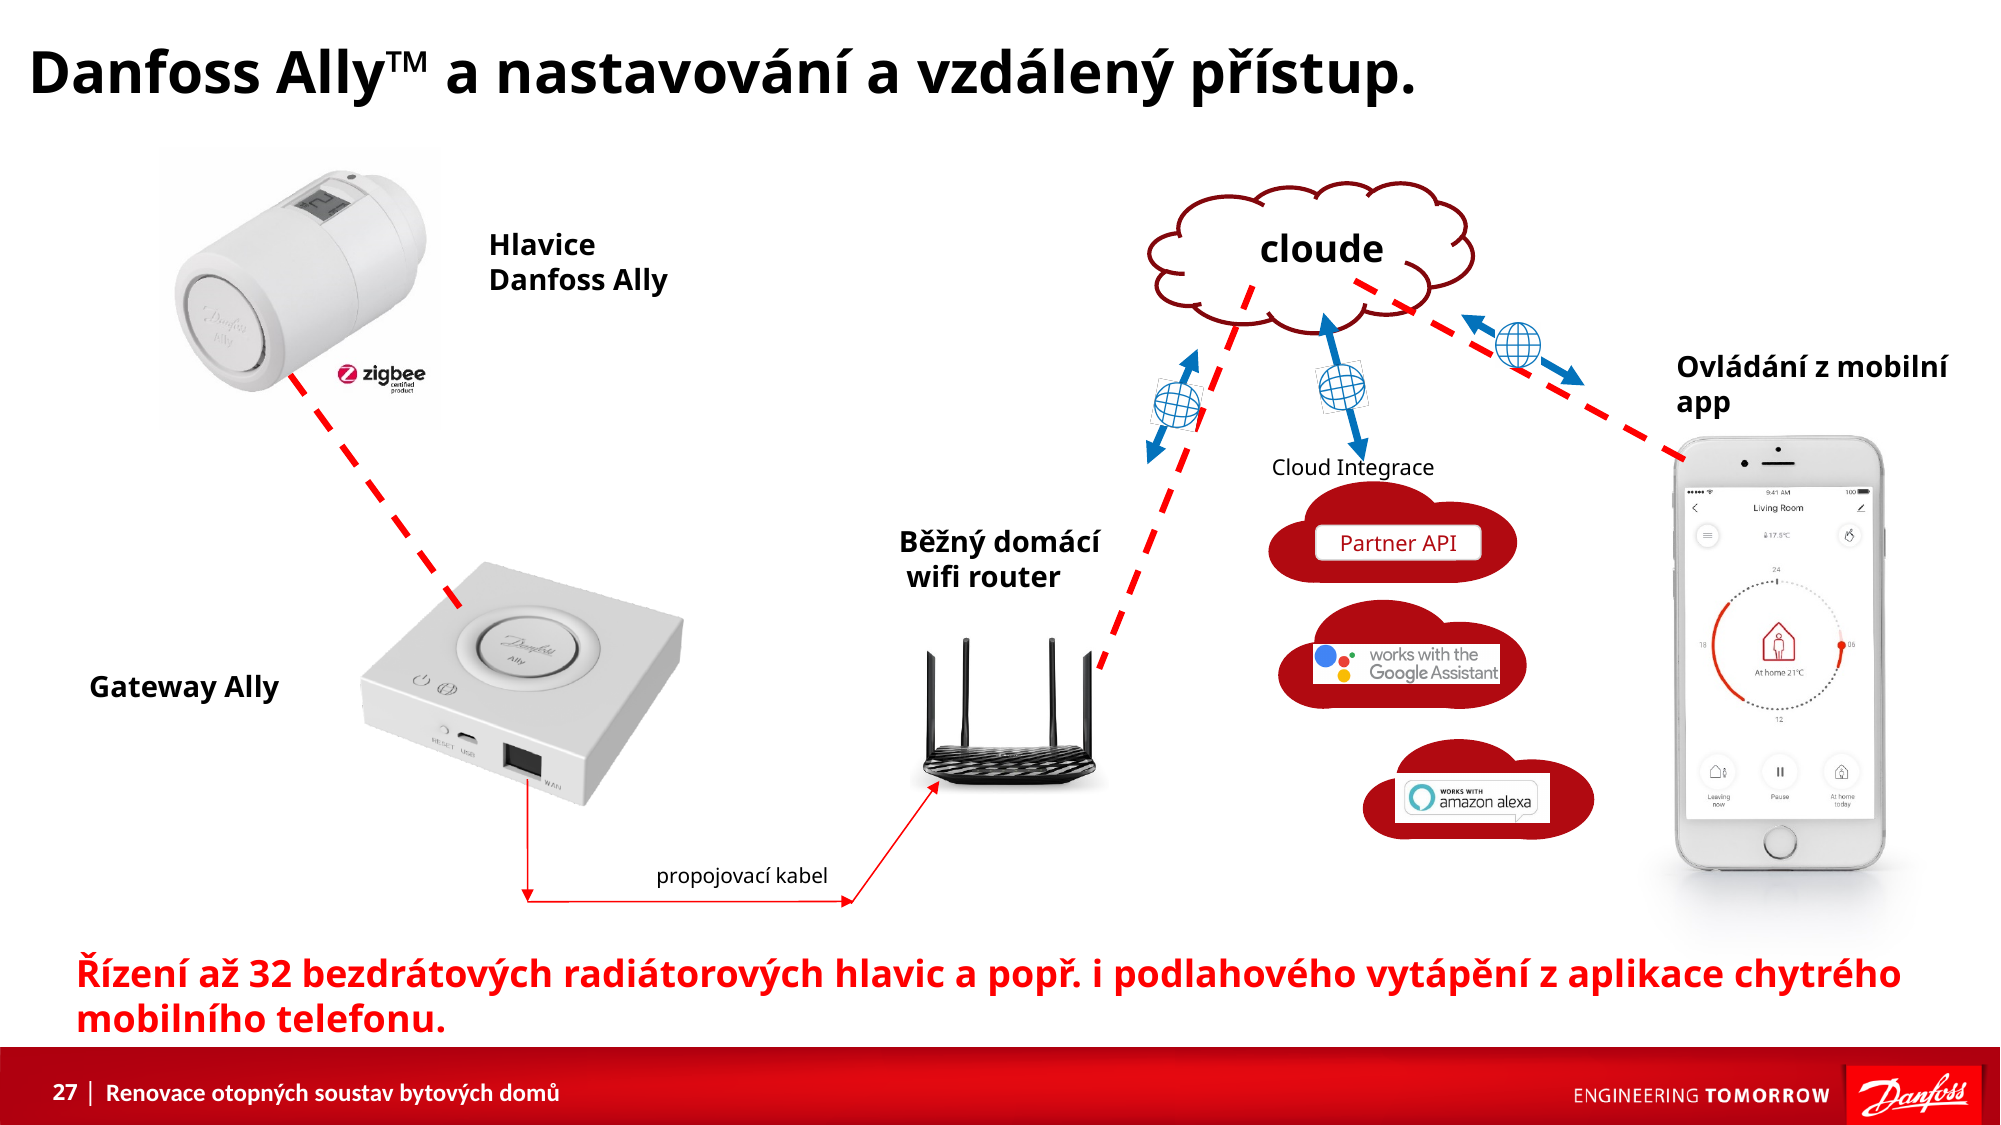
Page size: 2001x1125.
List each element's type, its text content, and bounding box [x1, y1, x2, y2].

title Danfoss Ally™ a nastavování a vzdálený přístup. [28, 35, 1903, 178]
text_box [1147, 181, 1476, 336]
text_box Hlavice Danfoss Ally [473, 218, 684, 304]
text_box [521, 848, 534, 901]
text_box Cloud Integrace [1195, 453, 1512, 480]
text_box propojovací kabel [641, 855, 844, 896]
picture [1315, 363, 1368, 410]
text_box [1268, 481, 1517, 583]
text_box cloude [1245, 217, 1400, 278]
picture [1312, 644, 1500, 684]
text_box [1363, 739, 1594, 840]
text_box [1278, 600, 1527, 709]
text_box Běžný domácí wifi router [884, 515, 1116, 601]
picture [1626, 404, 1939, 968]
picture [1153, 381, 1203, 428]
text_box Gateway Ally [74, 660, 273, 711]
picture [910, 608, 1110, 808]
text_box Ovládání z mobilní app [1676, 348, 1960, 419]
picture [159, 147, 441, 430]
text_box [1323, 312, 1364, 363]
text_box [1147, 348, 1198, 465]
picture [1394, 772, 1550, 823]
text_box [1460, 314, 1585, 386]
picture [0, 1047, 2000, 1125]
picture [1495, 321, 1542, 368]
text_box [527, 896, 852, 908]
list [278, 523, 768, 840]
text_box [1323, 418, 1364, 462]
text_box Řízení až 32 bezdrátových radiátorových hlavic a popř. i podlahového vytápění z aplikace chytrého mobilního telefonu. [61, 942, 1937, 1048]
